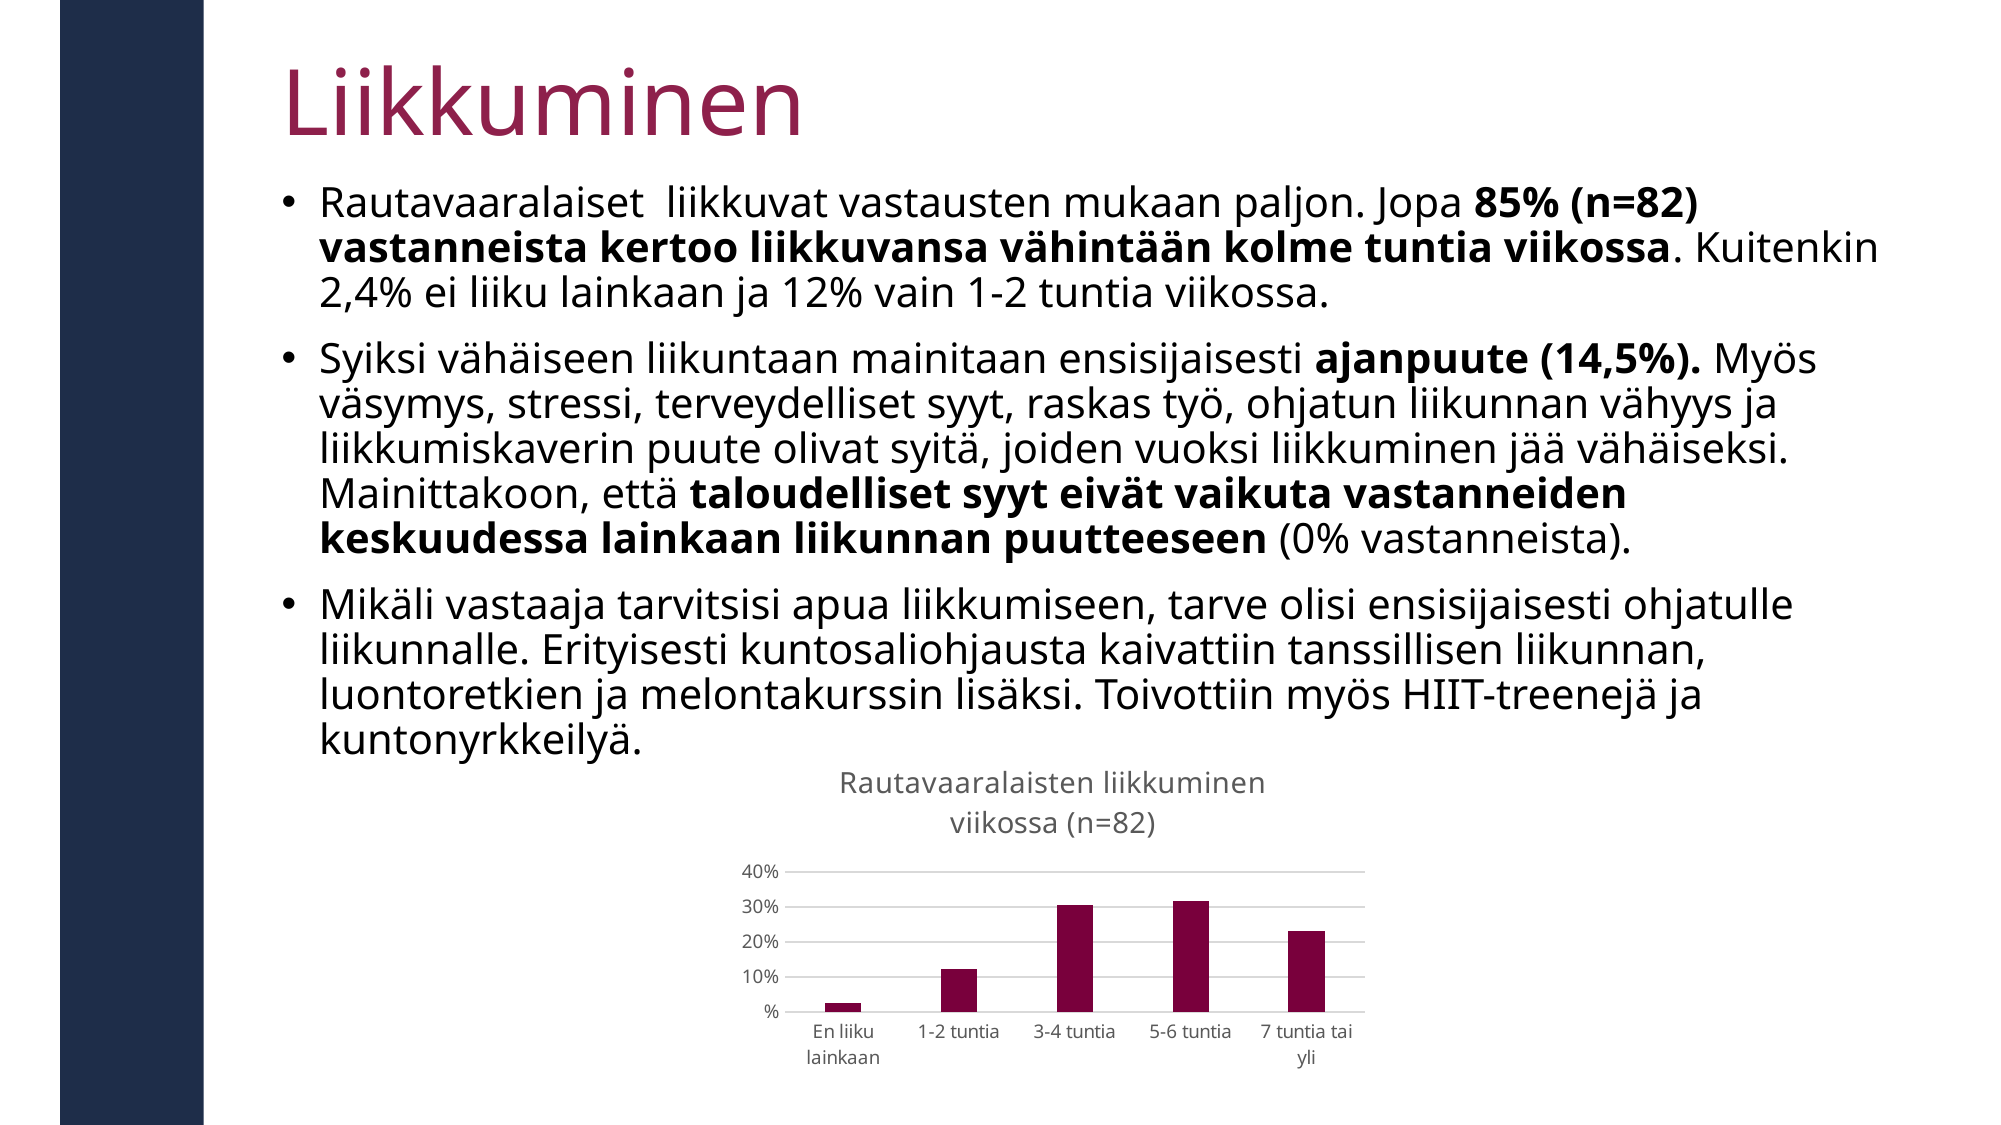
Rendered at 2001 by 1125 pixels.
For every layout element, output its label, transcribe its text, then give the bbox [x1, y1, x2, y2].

title Liikkuminen [266, 48, 1900, 174]
chart [728, 738, 1378, 1078]
list Rautavaaralaiset liikkuvat vastausten mukaan paljon. Jopa 85% (n=82) vastanneista kertoo liikkuvansa vähintään kolme tuntia viikossa. Kuitenkin 2,4% ei liiku lainkaan ja 12% vain 1-2 tuntia viikossa. Syiksi vähäiseen liikuntaan mainitaan ensisijaisesti ajanpuute (14,5%). Myös väsymys, stressi, terveydelliset syyt, raskas työ, ohjatun liikunnan vähyys ja liikkumiskaverin puute olivat syitä, joiden vuoksi liikkuminen jää vähäiseksi. Mainittakoon, että taloudelliset syyt eivät vaikuta vastanneiden keskuudessa lainkaan liikunnan puutteeseen (0% vastanneista). Mikäli vastaaja tarvitsisi apua liikkumiseen, tarve olisi ensisijaisesti ohjatulle liikunnalle. Erityisesti kuntosaliohjausta kaivattiin tanssillisen liikunnan, luontoretkien ja melontakurssin lisäksi. Toivottiin myös HIIT-treenejä ja kuntonyrkkeilyä. [266, 174, 1900, 580]
